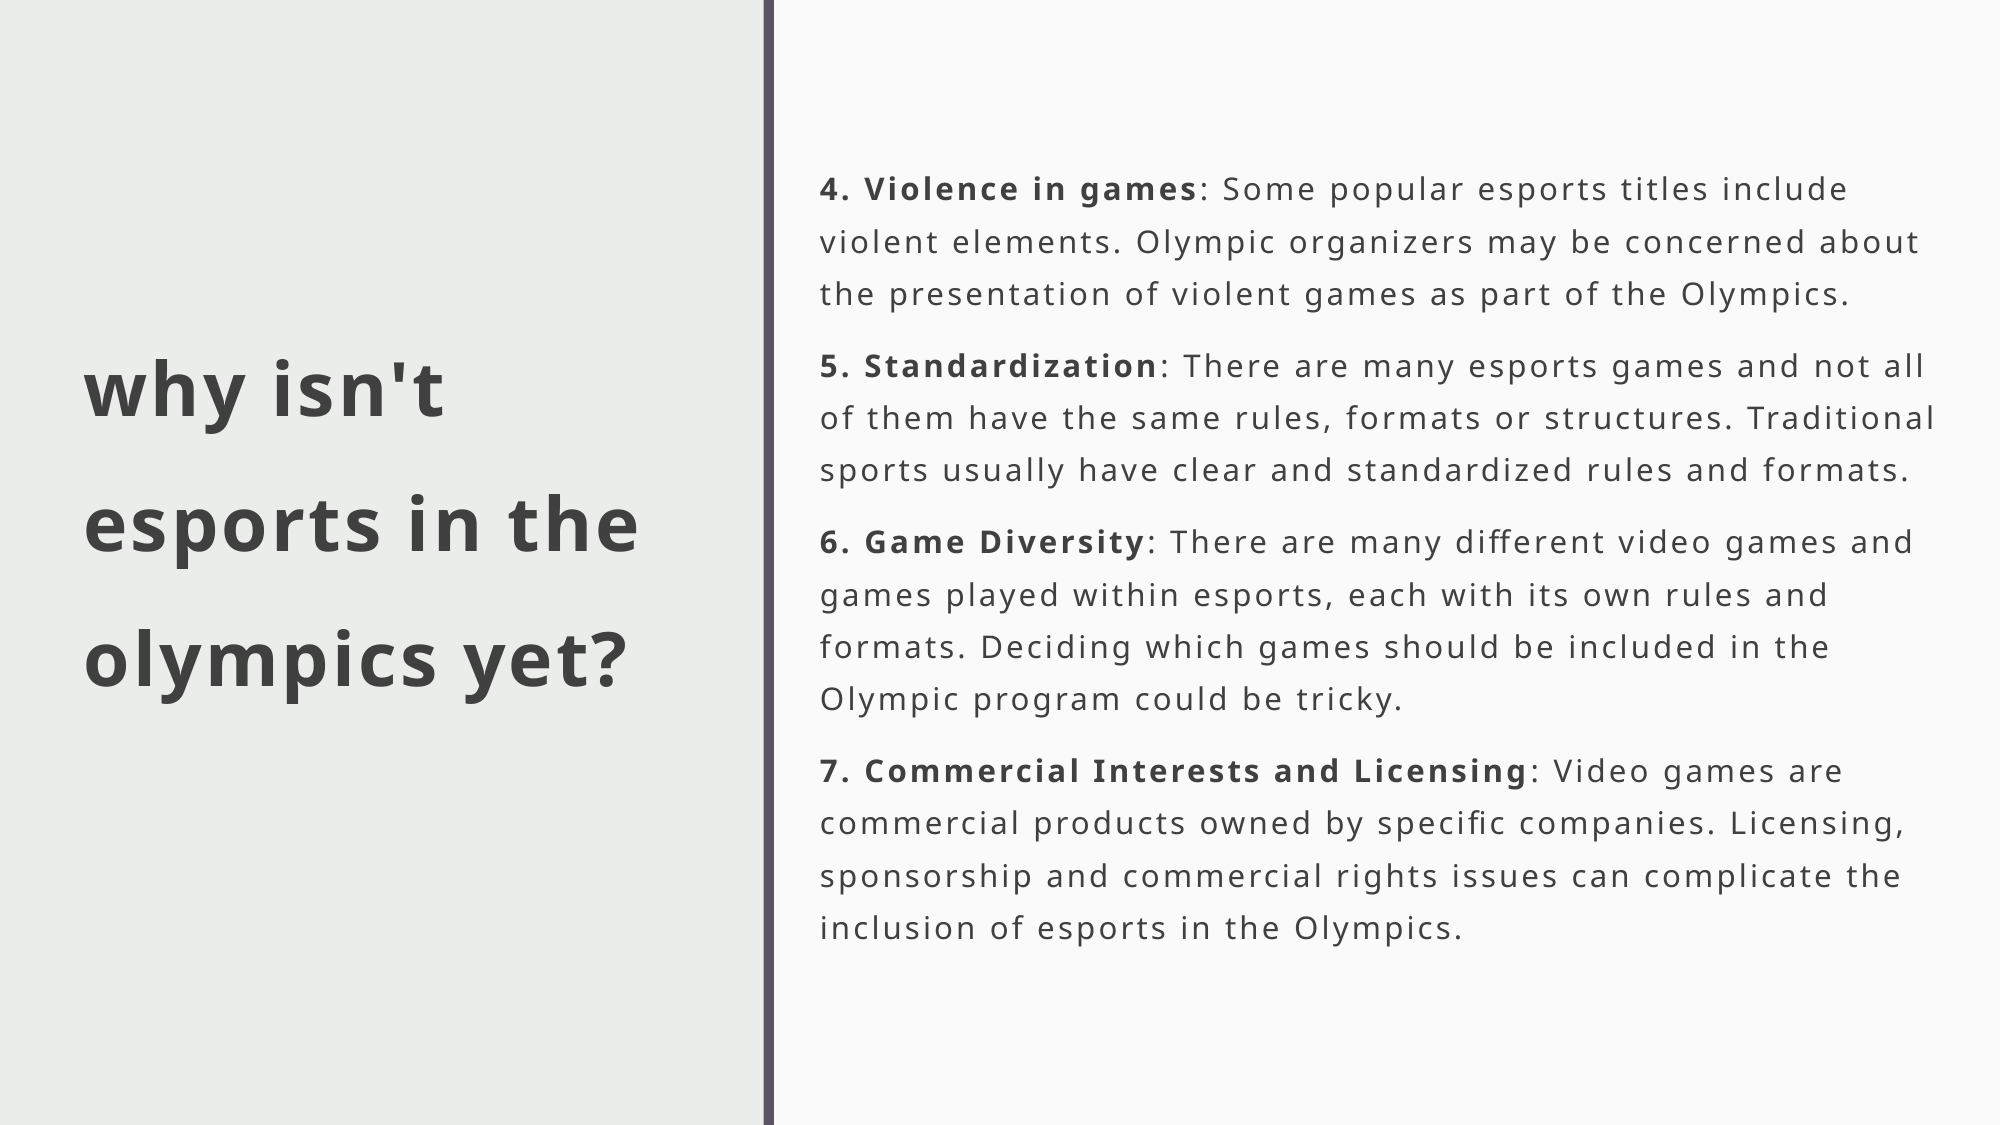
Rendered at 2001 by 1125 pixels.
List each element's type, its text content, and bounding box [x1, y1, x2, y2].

title why isn't esports in the olympics yet? [65, 115, 701, 969]
list 4. Violence in games: Some popular esports titles include violent elements. Olympic organizers may be concerned about the presentation of violent games as part of the Olympics. 5. Standardization: There are many esports games and not all of them have the same rules, formats or structures. Traditional sports usually have clear and standardized rules and formats. 6. Game Diversity: There are many different video games and games played within esports, each with its own rules and formats. Deciding which games should be included in the Olympic program could be tricky. 7. Commercial Interests and Licensing: Video games are commercial products owned by specific companies. Licensing, sponsorship and commercial rights issues can complicate the inclusion of esports in the Olympics. [802, 53, 1984, 1044]
